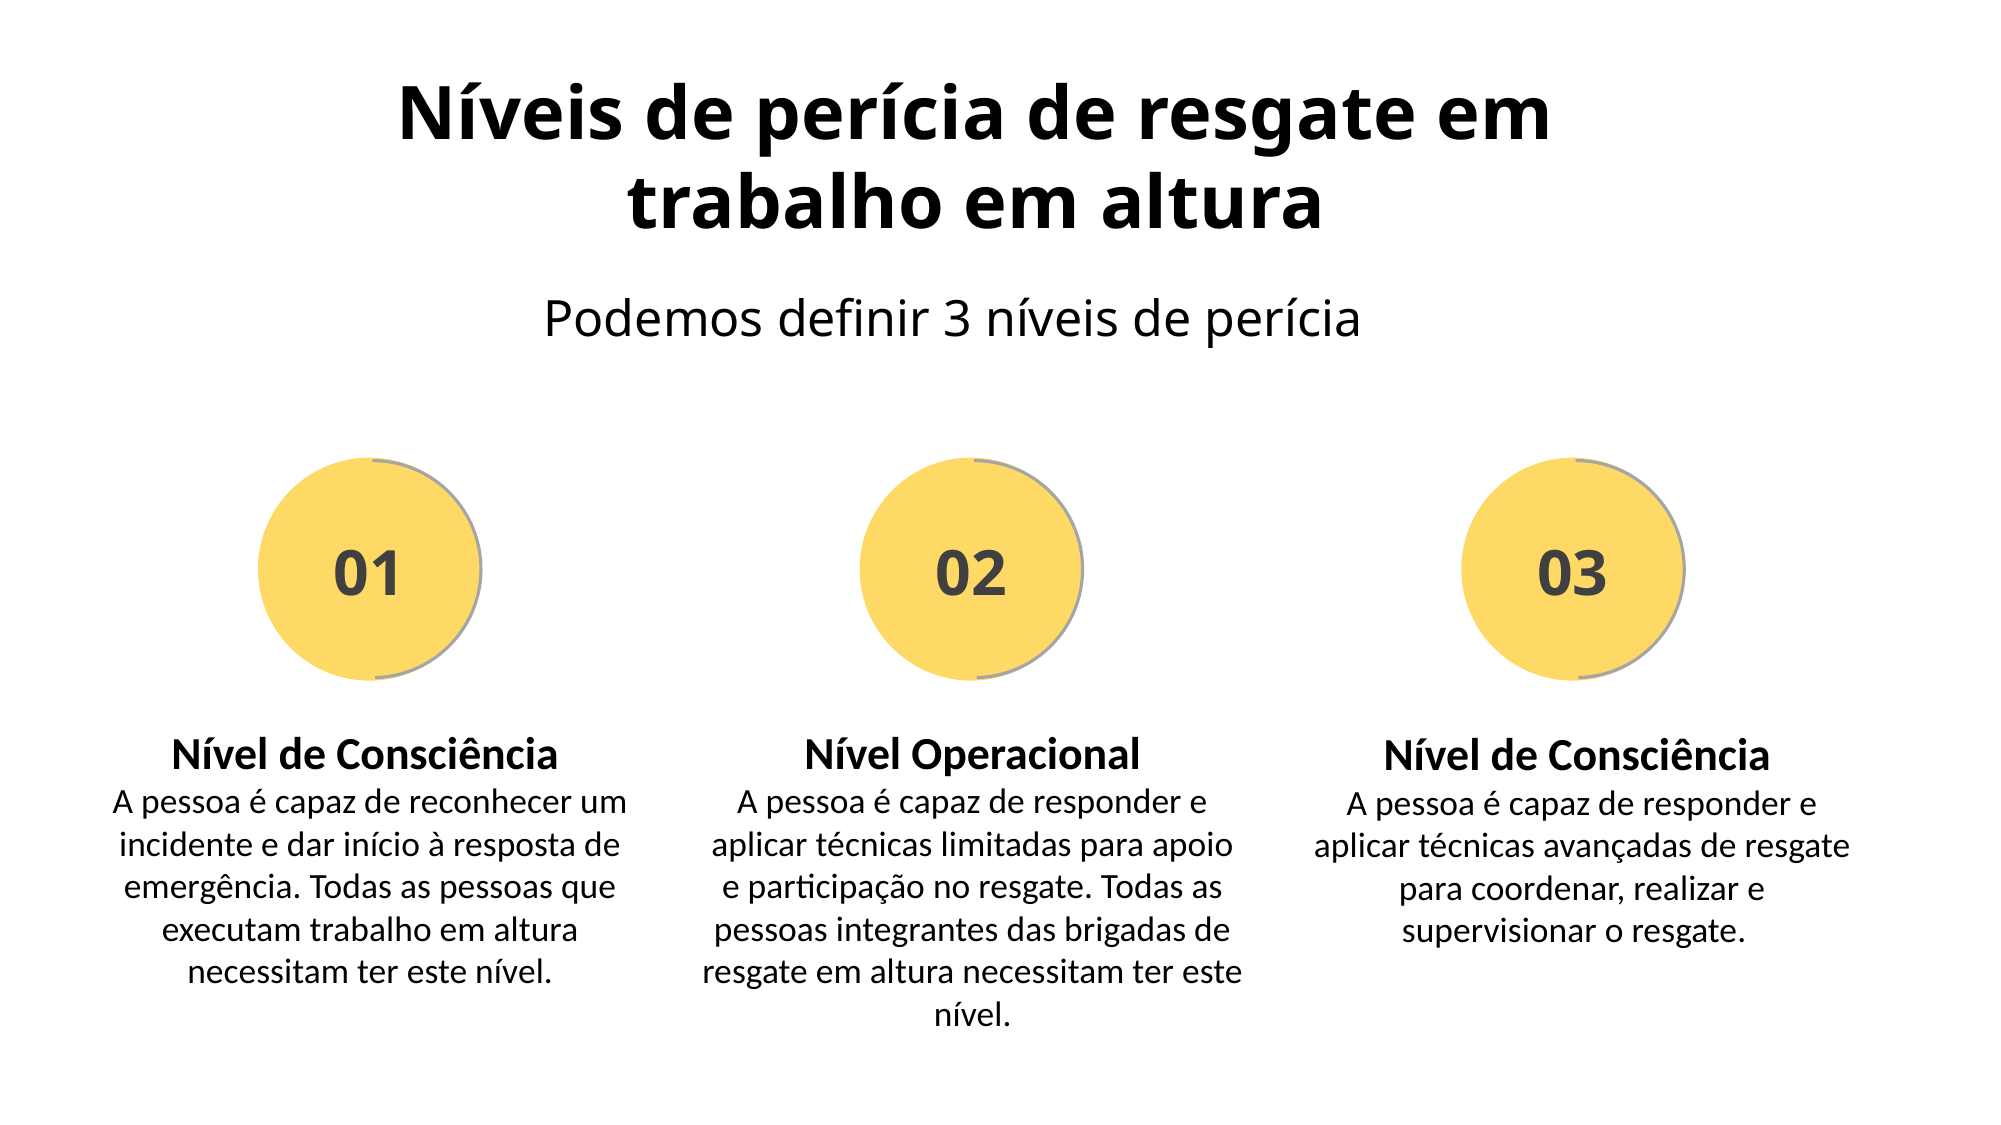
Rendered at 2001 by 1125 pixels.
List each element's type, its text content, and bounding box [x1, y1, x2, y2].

text_box Nível de Consciência A pessoa é capaz de responder e aplicar técnicas avançadas de resgate para coordenar, realizar e supervisionar o resgate. [1295, 717, 1870, 799]
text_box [257, 457, 482, 681]
text_box Nível de Consciência A pessoa é capaz de reconhecer um incidente e dar início à resposta de emergência. Todas as pessoas que executam trabalho em altura necessitam ter este nível. [83, 715, 658, 798]
text_box Níveis de perícia de resgate em trabalho em altura [279, 65, 1674, 244]
text_box Nível Operacional A pessoa é capaz de responder e aplicar técnicas limitadas para apoio e participação no resgate. Todas as pessoas integrantes das brigadas de resgate em altura necessitam ter este nível. [685, 715, 1260, 798]
text_box Podemos definir 3 níveis de perícia [528, 278, 1391, 354]
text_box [1461, 457, 1685, 681]
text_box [859, 457, 1083, 681]
